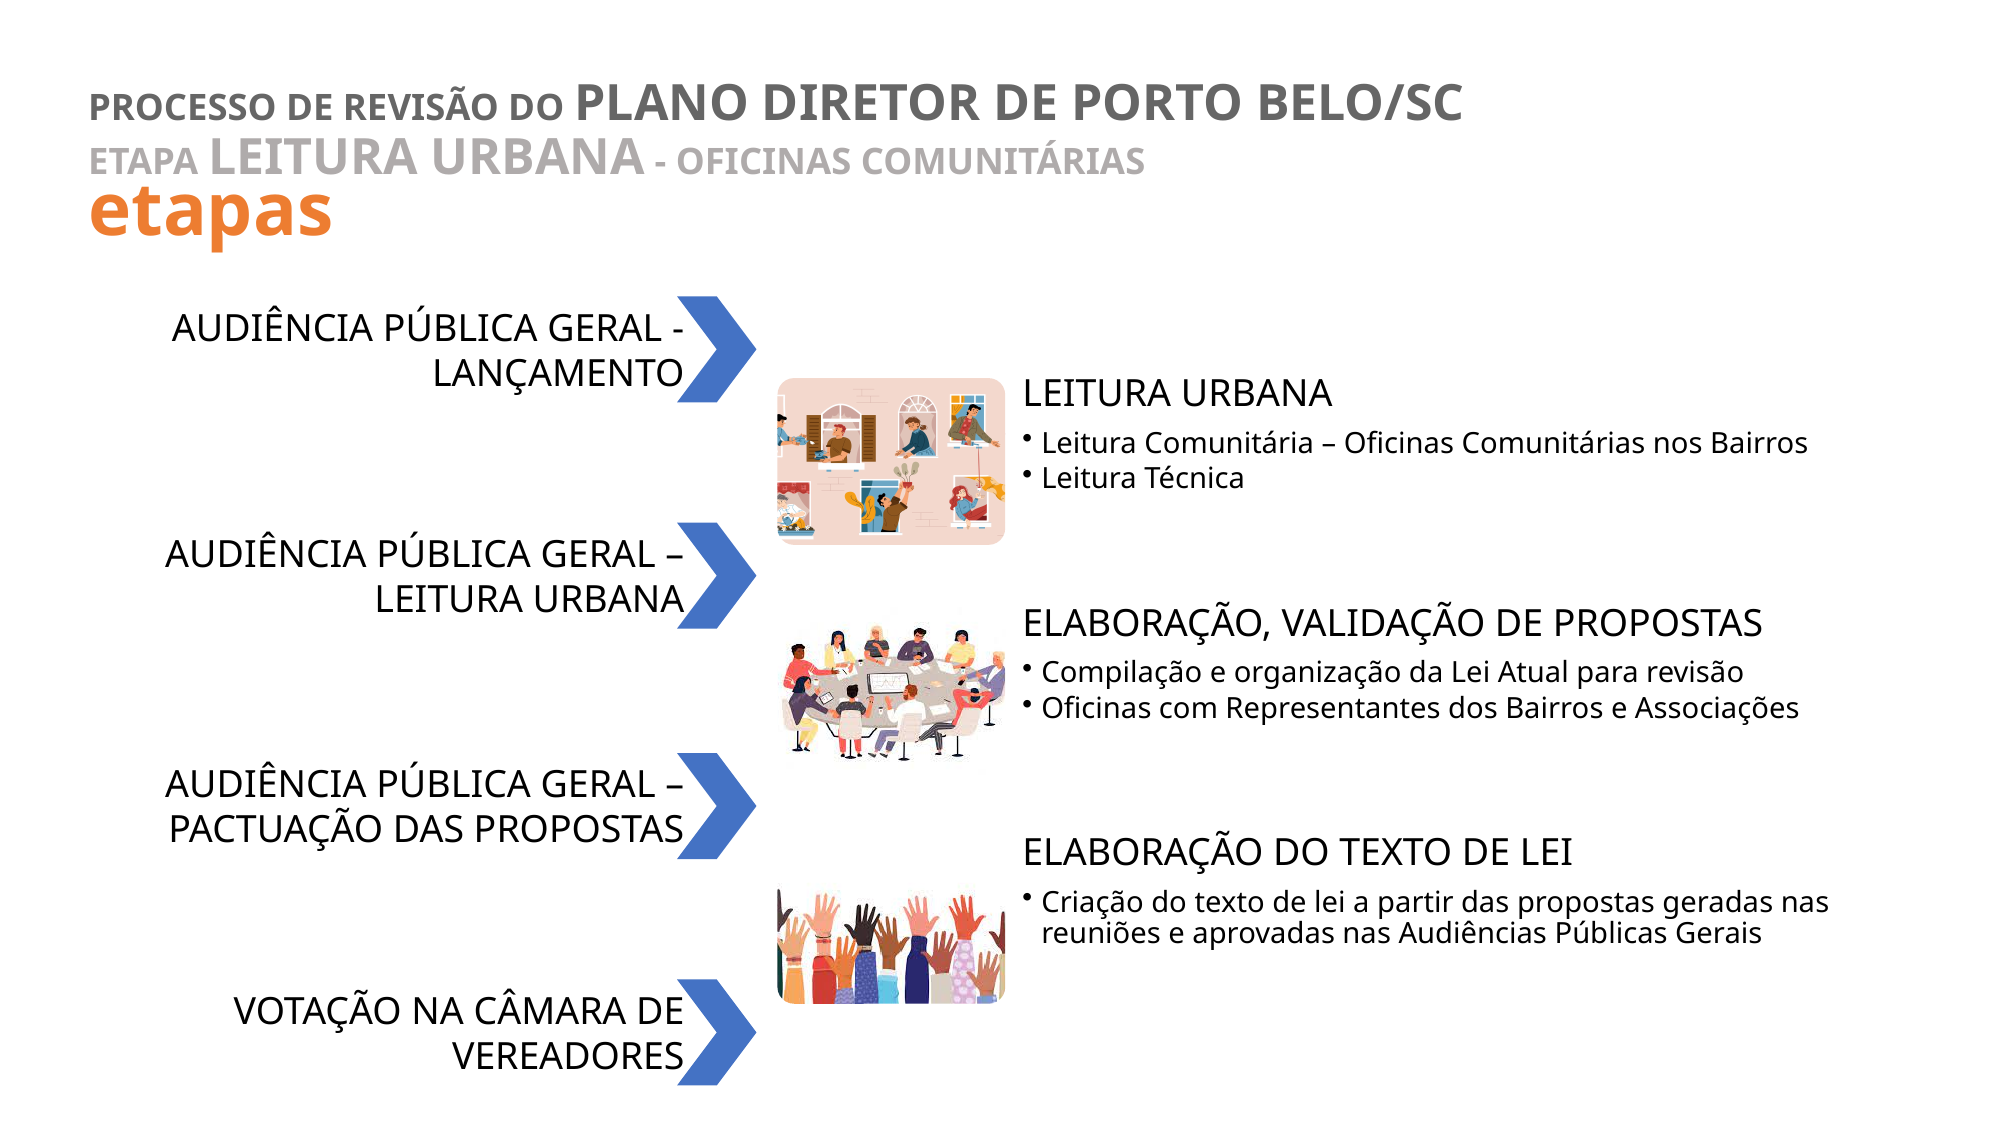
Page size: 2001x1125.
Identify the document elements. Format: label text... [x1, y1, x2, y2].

text_box [674, 521, 756, 630]
text_box [674, 978, 758, 1087]
text_box VOTAÇÃO NA CÂMARA DE VEREADORES [68, 979, 700, 1085]
text_box etapas [68, 152, 1932, 278]
text_box [674, 295, 758, 404]
text_box PROCESSO DE REVISÃO DO PLANO DIRETOR DE PORTO BELO/SC ETAPA LEITURA URBANA - OFICINAS COMUNITÁRIAS [68, 57, 1932, 152]
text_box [756, 357, 1896, 1025]
text_box [674, 752, 756, 861]
text_box AUDIÊNCIA PÚBLICA GERAL – PACTUAÇÃO DAS PROPOSTAS [68, 753, 700, 858]
text_box AUDIÊNCIA PÚBLICA GERAL – LEITURA URBANA [68, 522, 700, 628]
text_box AUDIÊNCIA PÚBLICA GERAL - LANÇAMENTO [68, 296, 700, 401]
